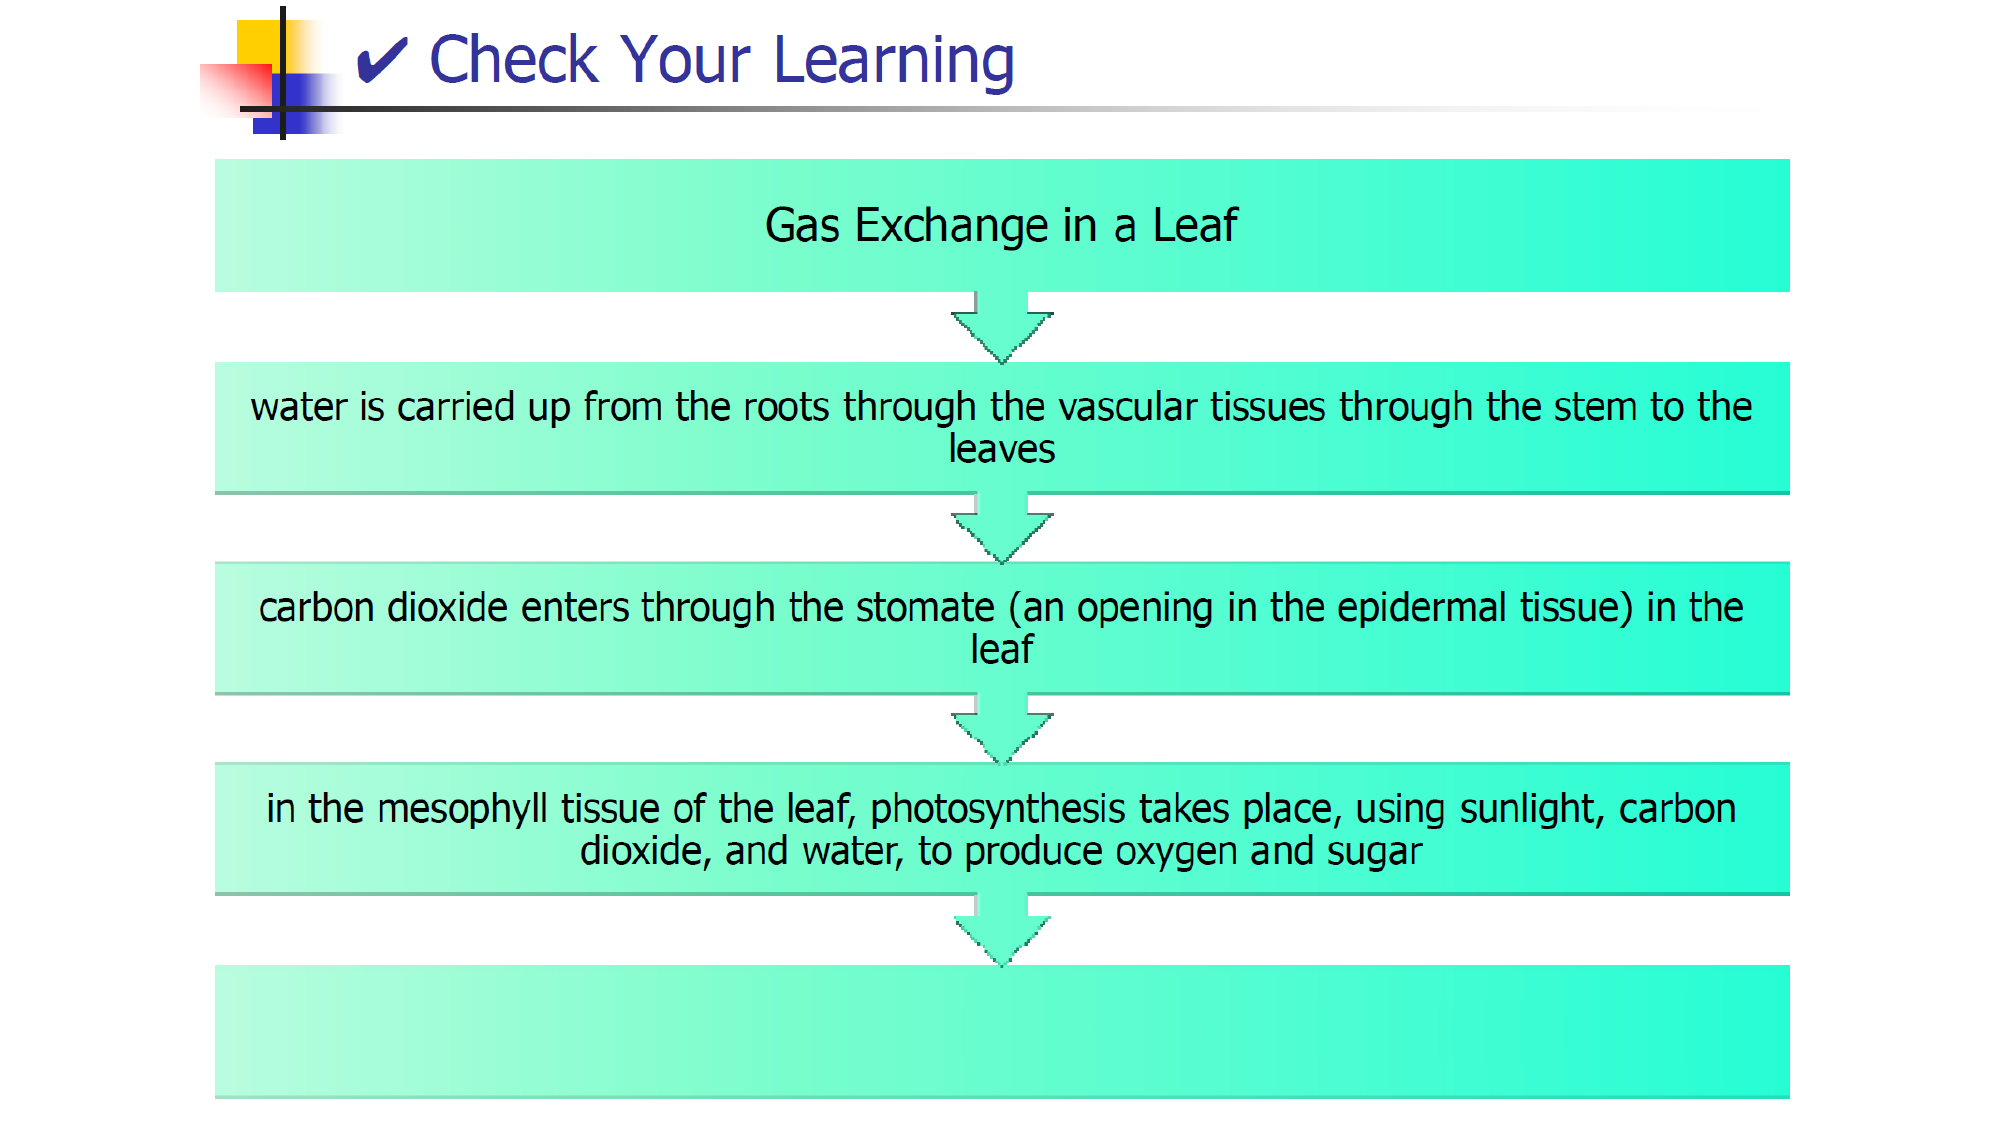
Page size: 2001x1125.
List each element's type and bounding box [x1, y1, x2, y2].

picture [189, 0, 1810, 1125]
